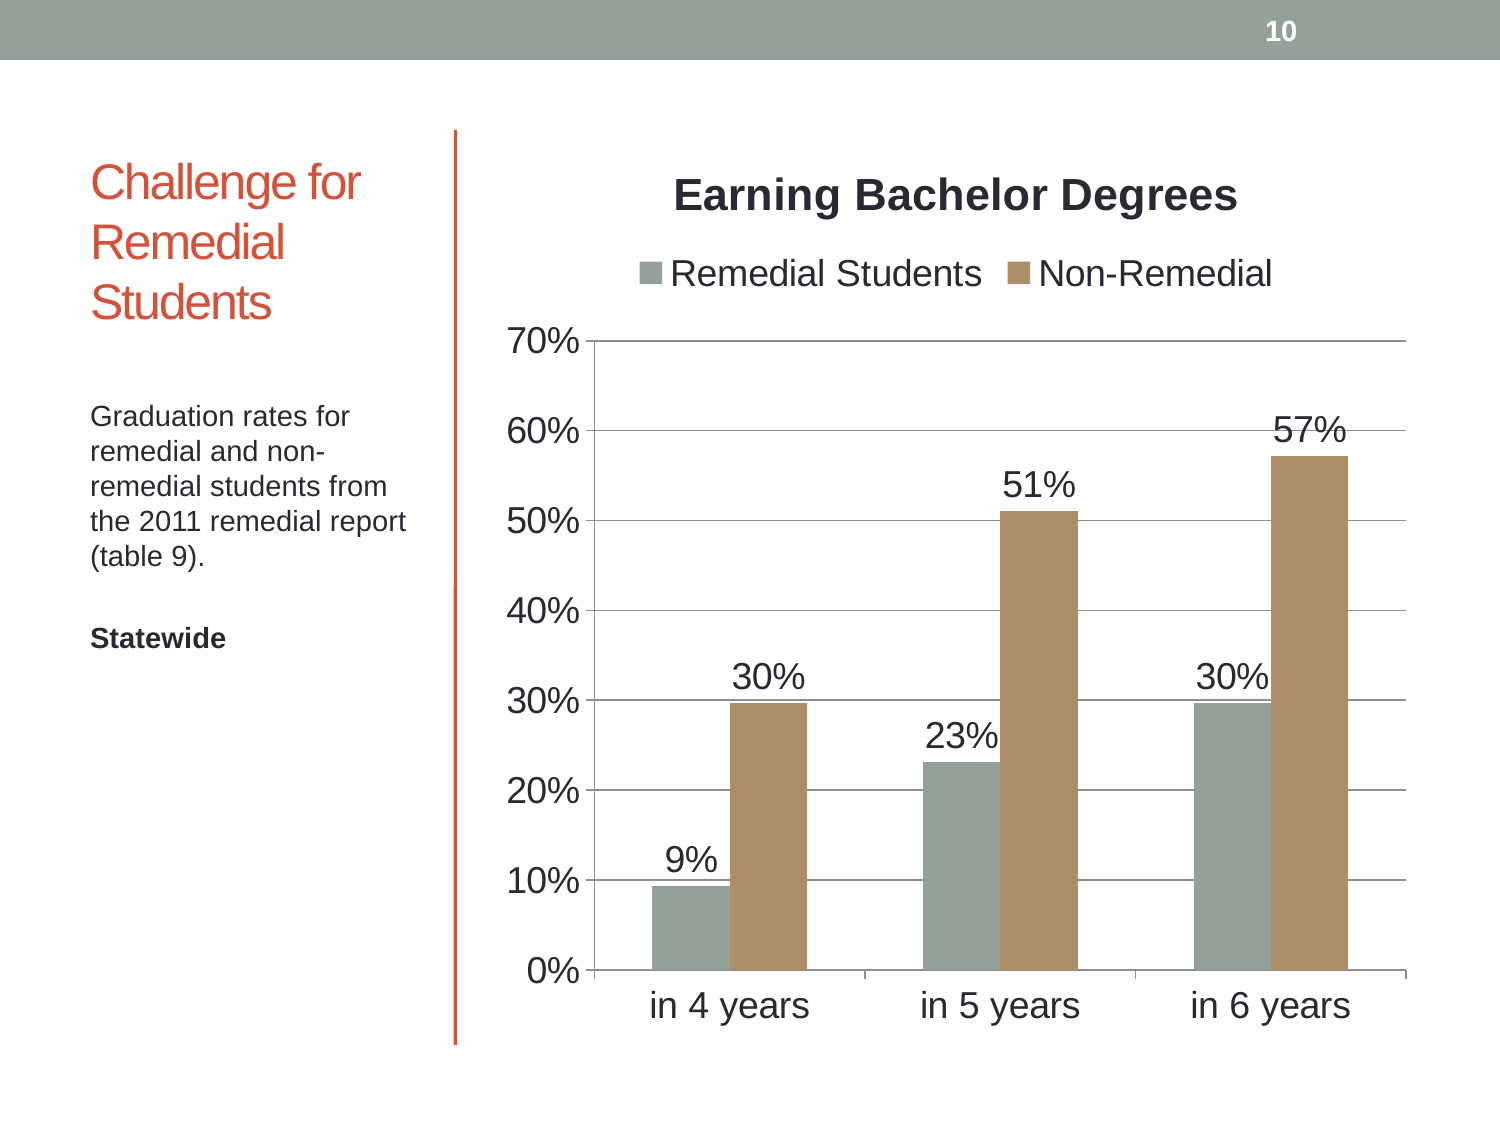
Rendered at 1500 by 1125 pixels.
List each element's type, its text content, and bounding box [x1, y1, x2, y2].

list Graduation rates for remedial and non-remedial students from the 2011 remedial report (table 9). Statewide [75, 349, 426, 1046]
chart [487, 129, 1426, 1046]
slide_number 10 [1250, 3, 1425, 57]
title Challenge for Remedial Students [75, 129, 426, 337]
